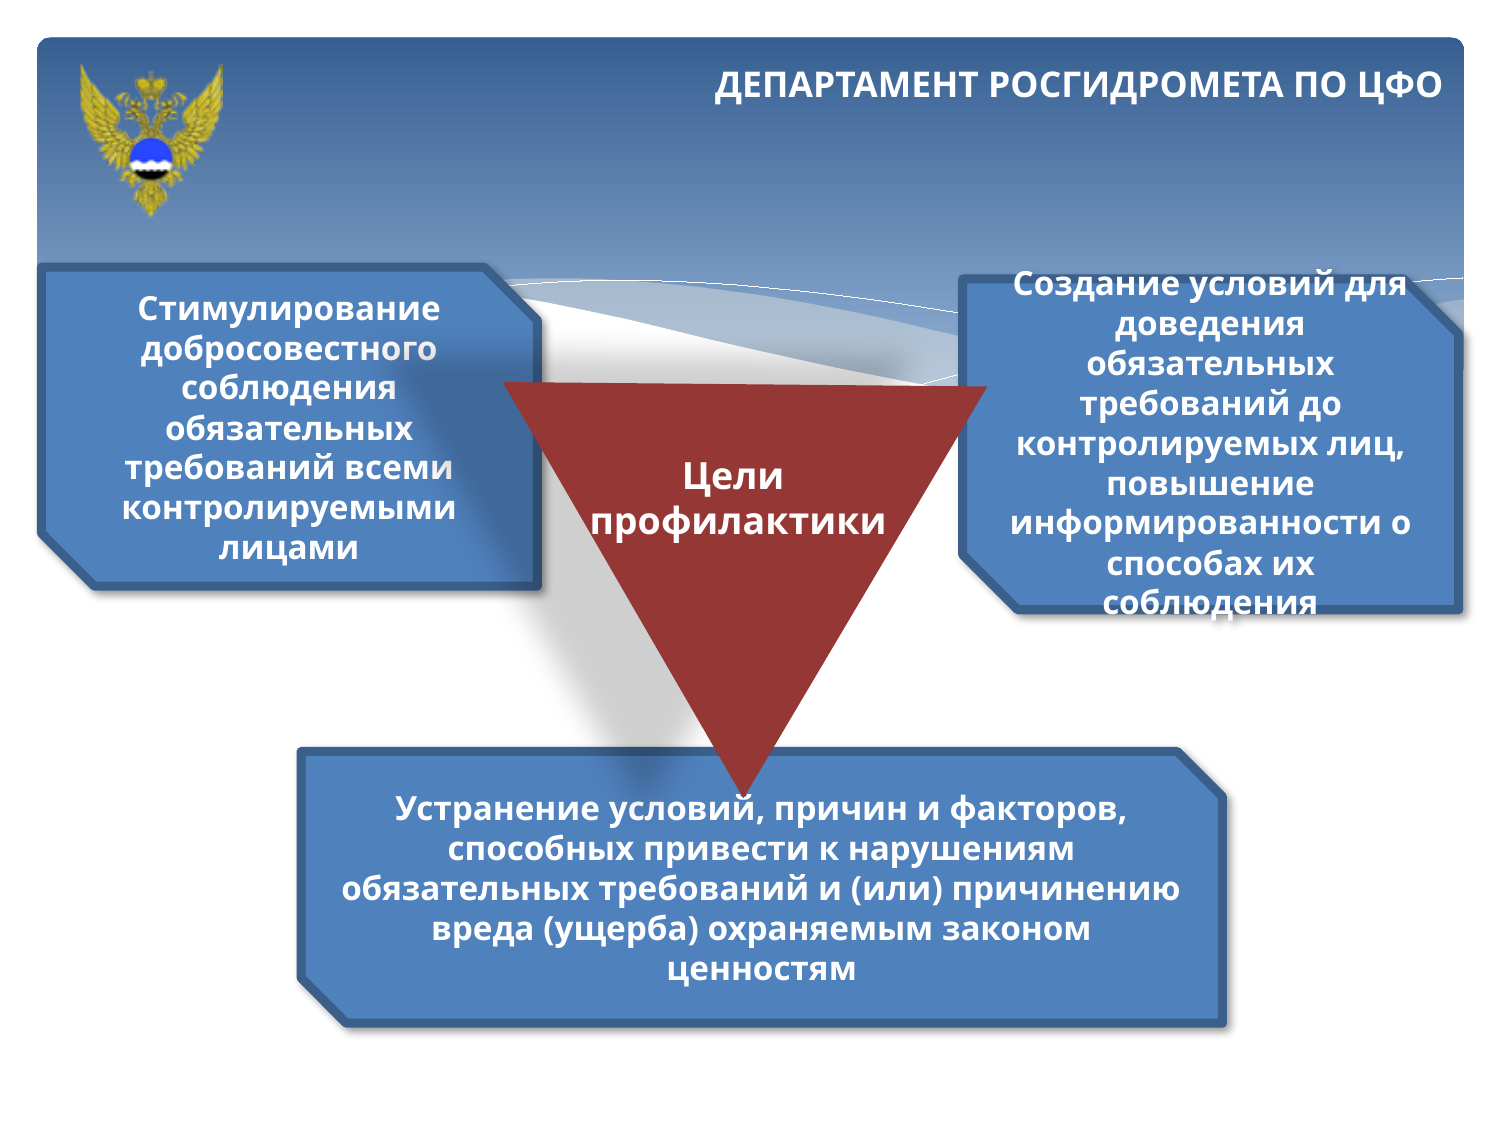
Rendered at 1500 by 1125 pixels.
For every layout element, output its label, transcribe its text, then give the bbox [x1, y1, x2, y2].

text_box ДЕПАРТАМЕНТ РОСГИДРОМЕТА ПО ЦФО [572, 54, 1459, 155]
picture [80, 63, 223, 218]
text_box [498, 377, 992, 477]
text_box Устранение условий, причин и факторов, способных привести к нарушениям обязательных требований и (или) причинению вреда (ущерба) охраняемым законом ценностям [296, 746, 1227, 1028]
text_box Создание условий для доведения обязательных требований до контролируемых лиц, повышение информированности о способах их соблюдения [958, 274, 1464, 615]
text_box Стимулирование добросовестного соблюдения обязательных требований всеми контролируемыми лицами [36, 262, 542, 591]
text_box [594, 550, 896, 803]
text_box Цели профилактики [537, 444, 939, 550]
